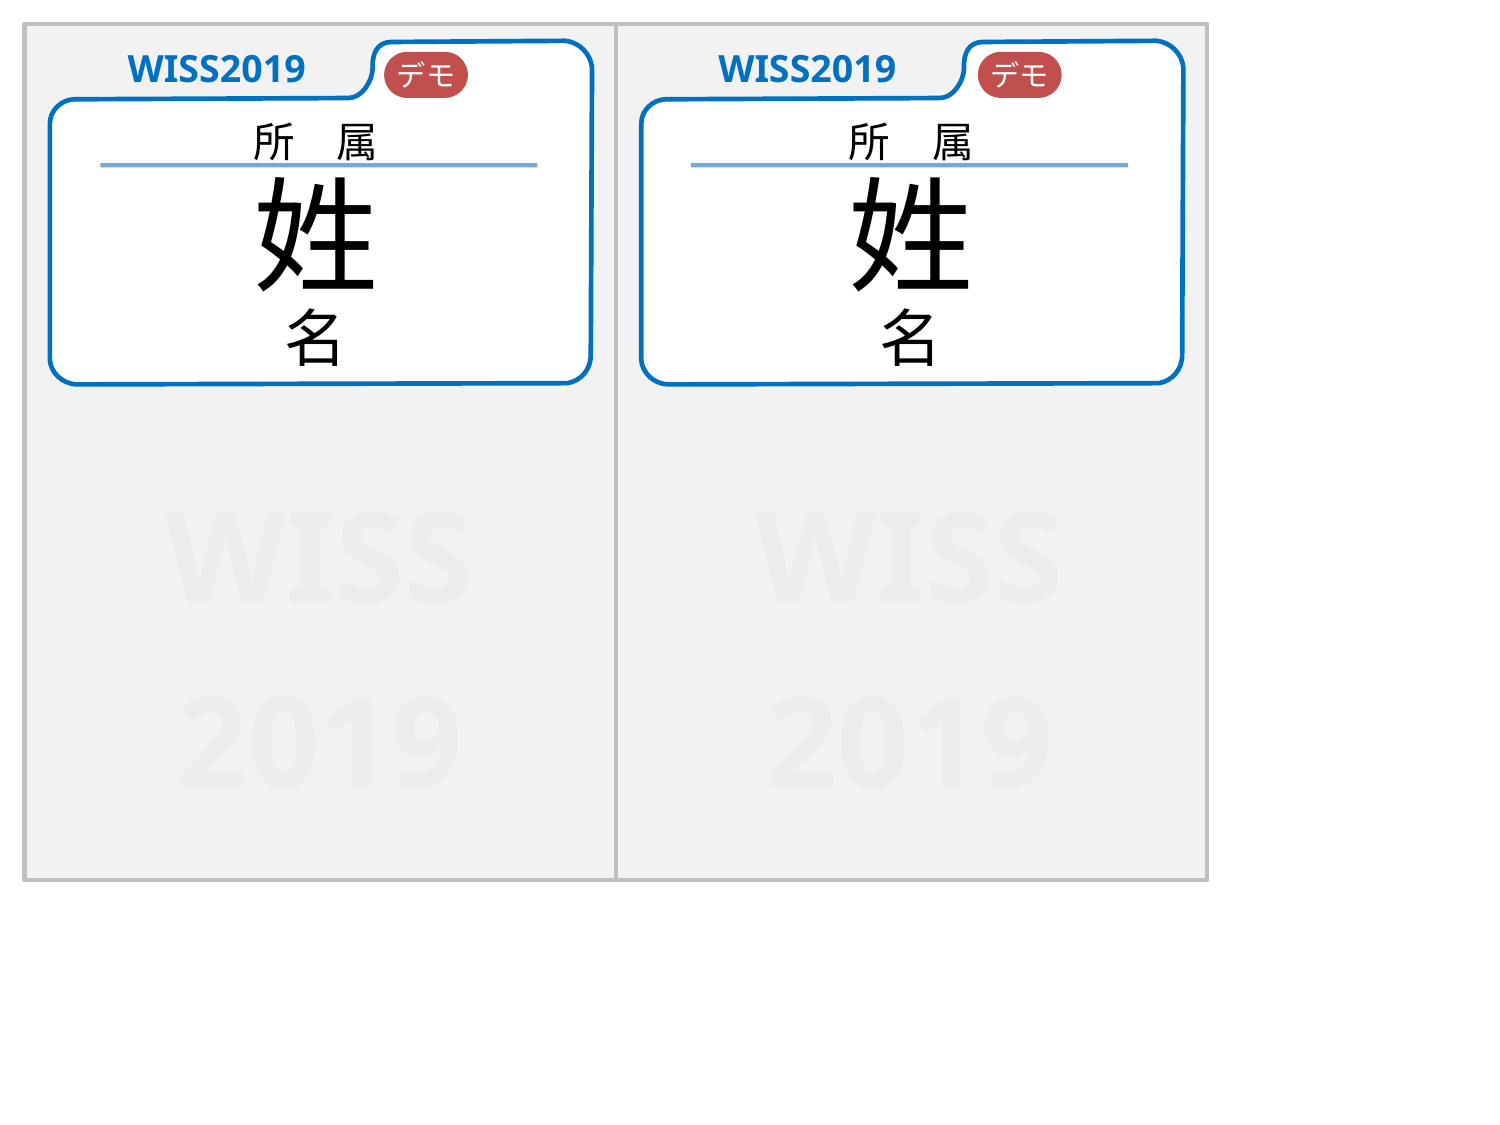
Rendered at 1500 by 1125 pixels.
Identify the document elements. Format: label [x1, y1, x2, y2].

text_box [686, 107, 1136, 370]
text_box [383, 51, 469, 99]
text_box [977, 51, 1062, 99]
text_box [91, 107, 541, 370]
